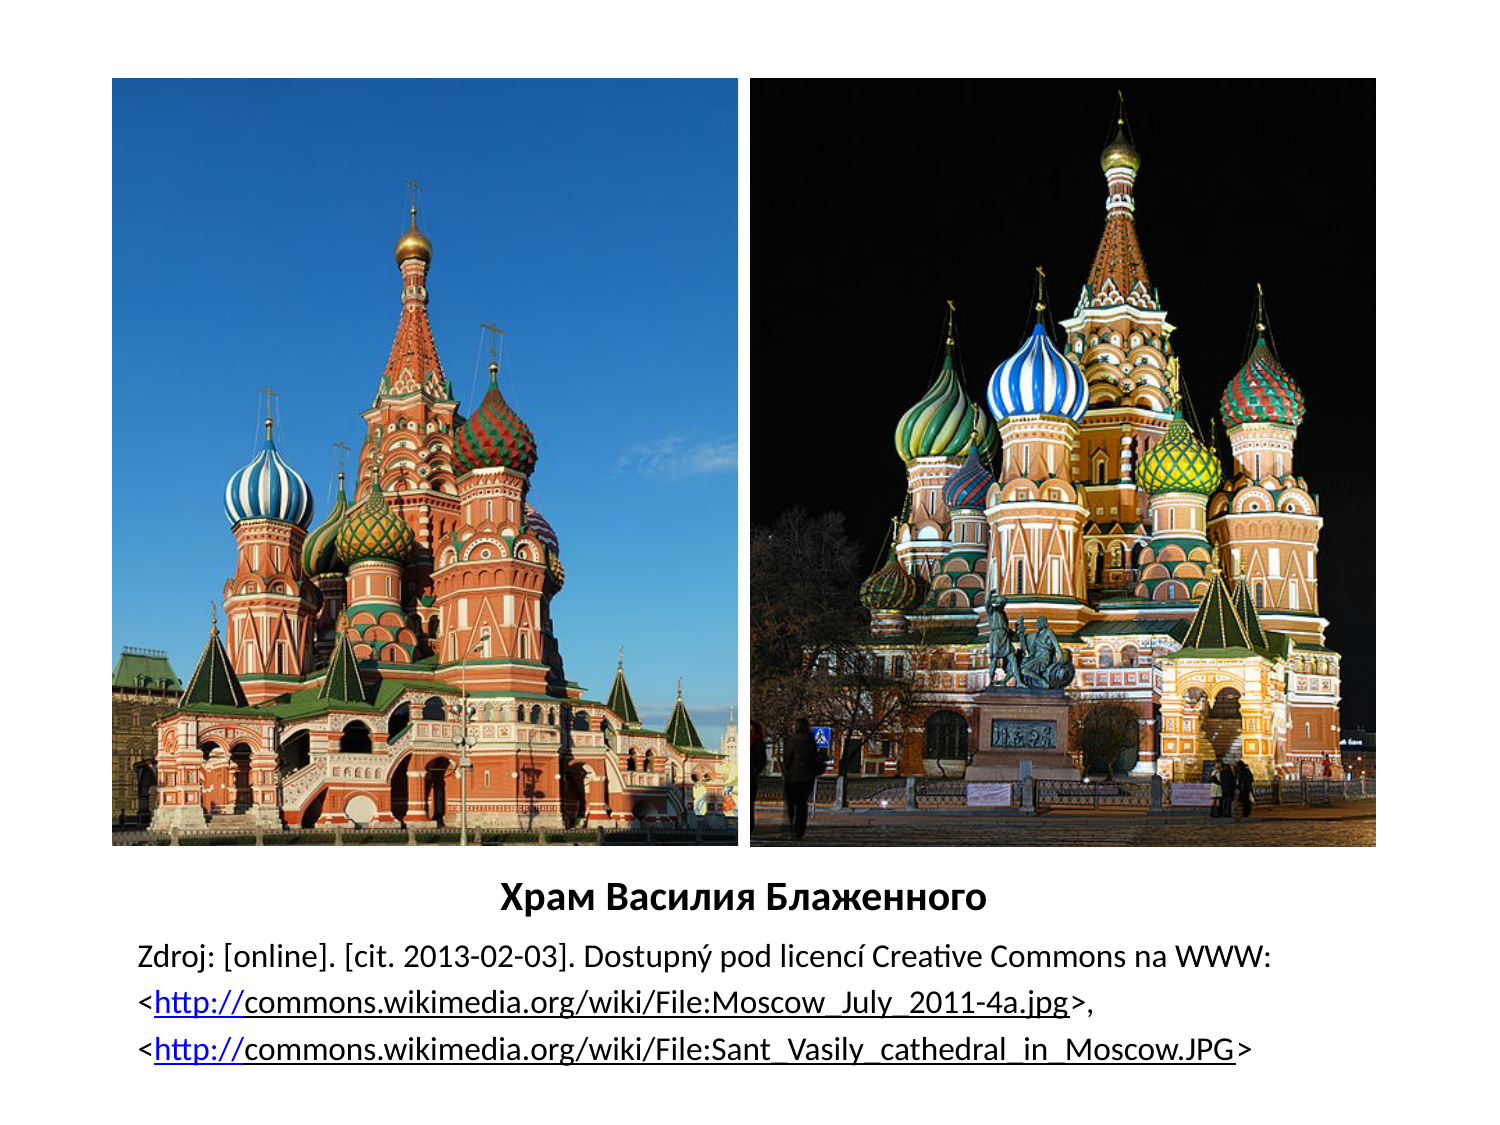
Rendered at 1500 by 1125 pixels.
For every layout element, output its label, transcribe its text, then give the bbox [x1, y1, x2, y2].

title Храм Василия Блаженного [112, 856, 1376, 926]
list Zdroj: [online]. [cit. 2013-02-03]. Dostupný pod licencí Creative Commons na WWW: <http://commons.wikimedia.org/wiki/File:Moscow_July_2011-4a.jpg>, <http://commons.wikimedia.org/wiki/File:Sant_Vasily_cathedral_in_Moscow.JPG> [112, 926, 1376, 1059]
picture [749, 77, 1377, 847]
picture [111, 77, 739, 847]
